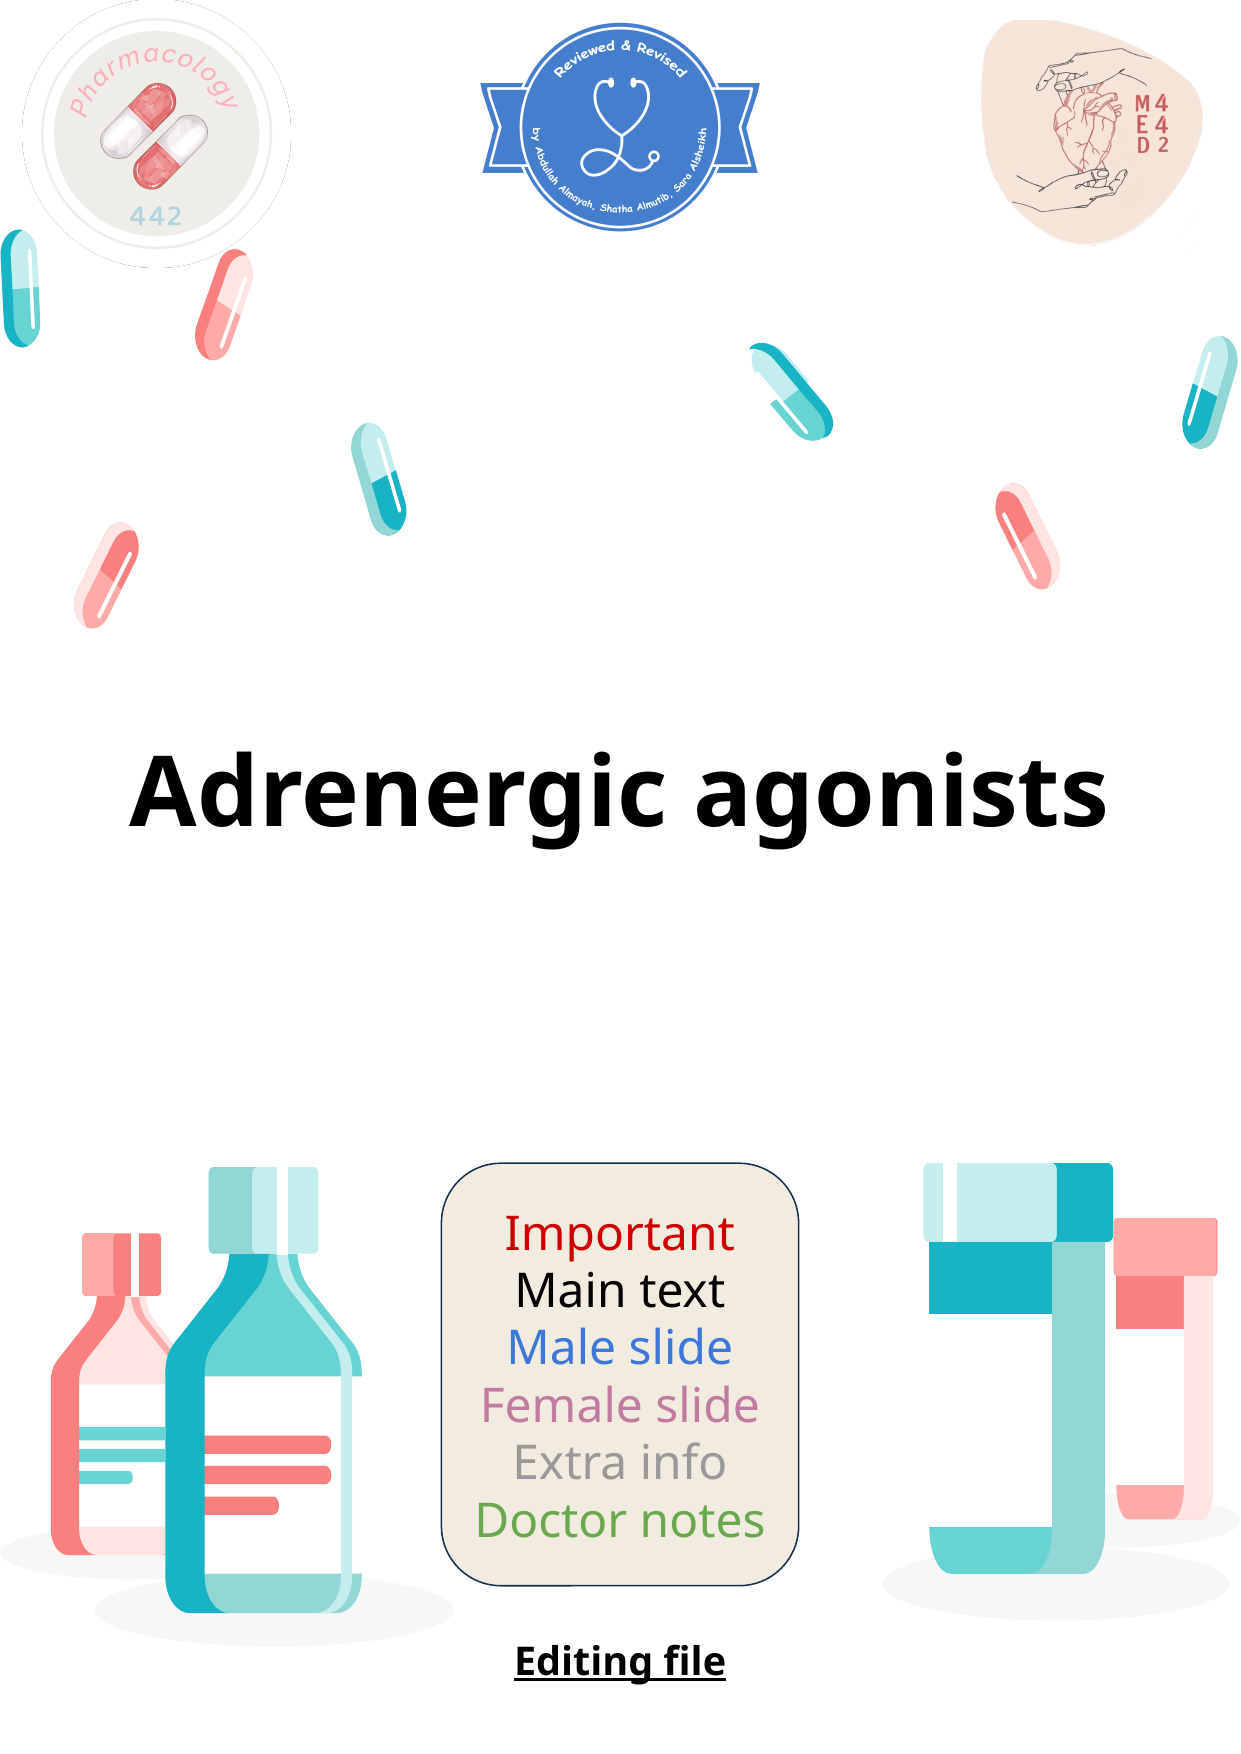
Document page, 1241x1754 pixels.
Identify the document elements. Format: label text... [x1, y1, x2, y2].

text_box Adrenergic agonists [42, 713, 1198, 861]
picture [968, 20, 1212, 269]
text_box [0, 100, 1241, 629]
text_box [0, 1162, 454, 1647]
text_box Editing file [422, 1620, 818, 1699]
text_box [882, 1162, 1241, 1621]
picture [477, 20, 763, 234]
picture [22, 0, 291, 269]
text_box Important Main text Male slide Female slide Extra info Doctor notes [458, 1163, 799, 1586]
